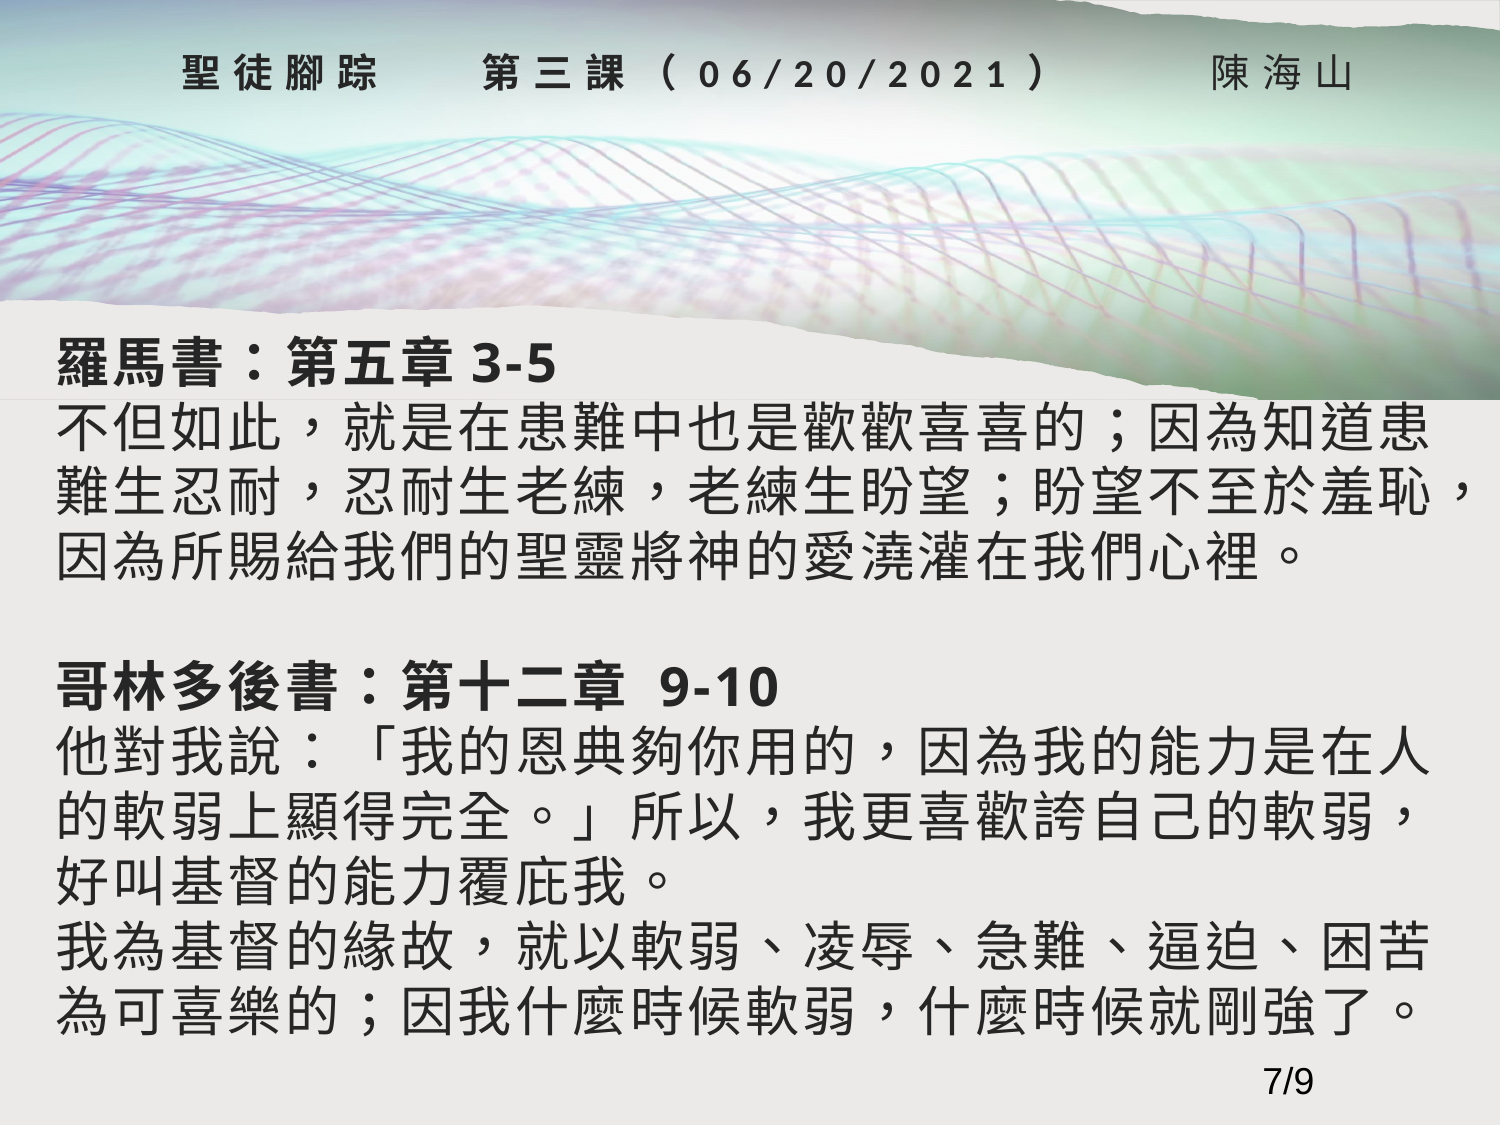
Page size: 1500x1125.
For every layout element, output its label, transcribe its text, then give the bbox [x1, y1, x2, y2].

text_box 7/9 [1247, 1049, 1455, 1110]
text_box [0, 400, 1500, 1125]
subtitle 羅馬書：第五章3-5 不但如此，就是在患難中也是歡歡喜喜的；因為知道患難生忍耐，忍耐生老練，老練生盼望；盼望不至於羞恥，因為所賜給我們的聖靈將神的愛澆灌在我們心裡。 哥林多後書：第十二章 9-10 他對我說：「我的恩典夠你用的，因為我的能力是在人的軟弱上顯得完全。」所以，我更喜歡誇自己的軟弱，好叫基督的能力覆庇我。 我為基督的緣故，就以軟弱、凌辱、急難、逼迫、困苦為可喜樂的；因我什麼時候軟弱，什麼時候就剛強了。 [40, 400, 1455, 1050]
picture [0, 0, 1500, 400]
